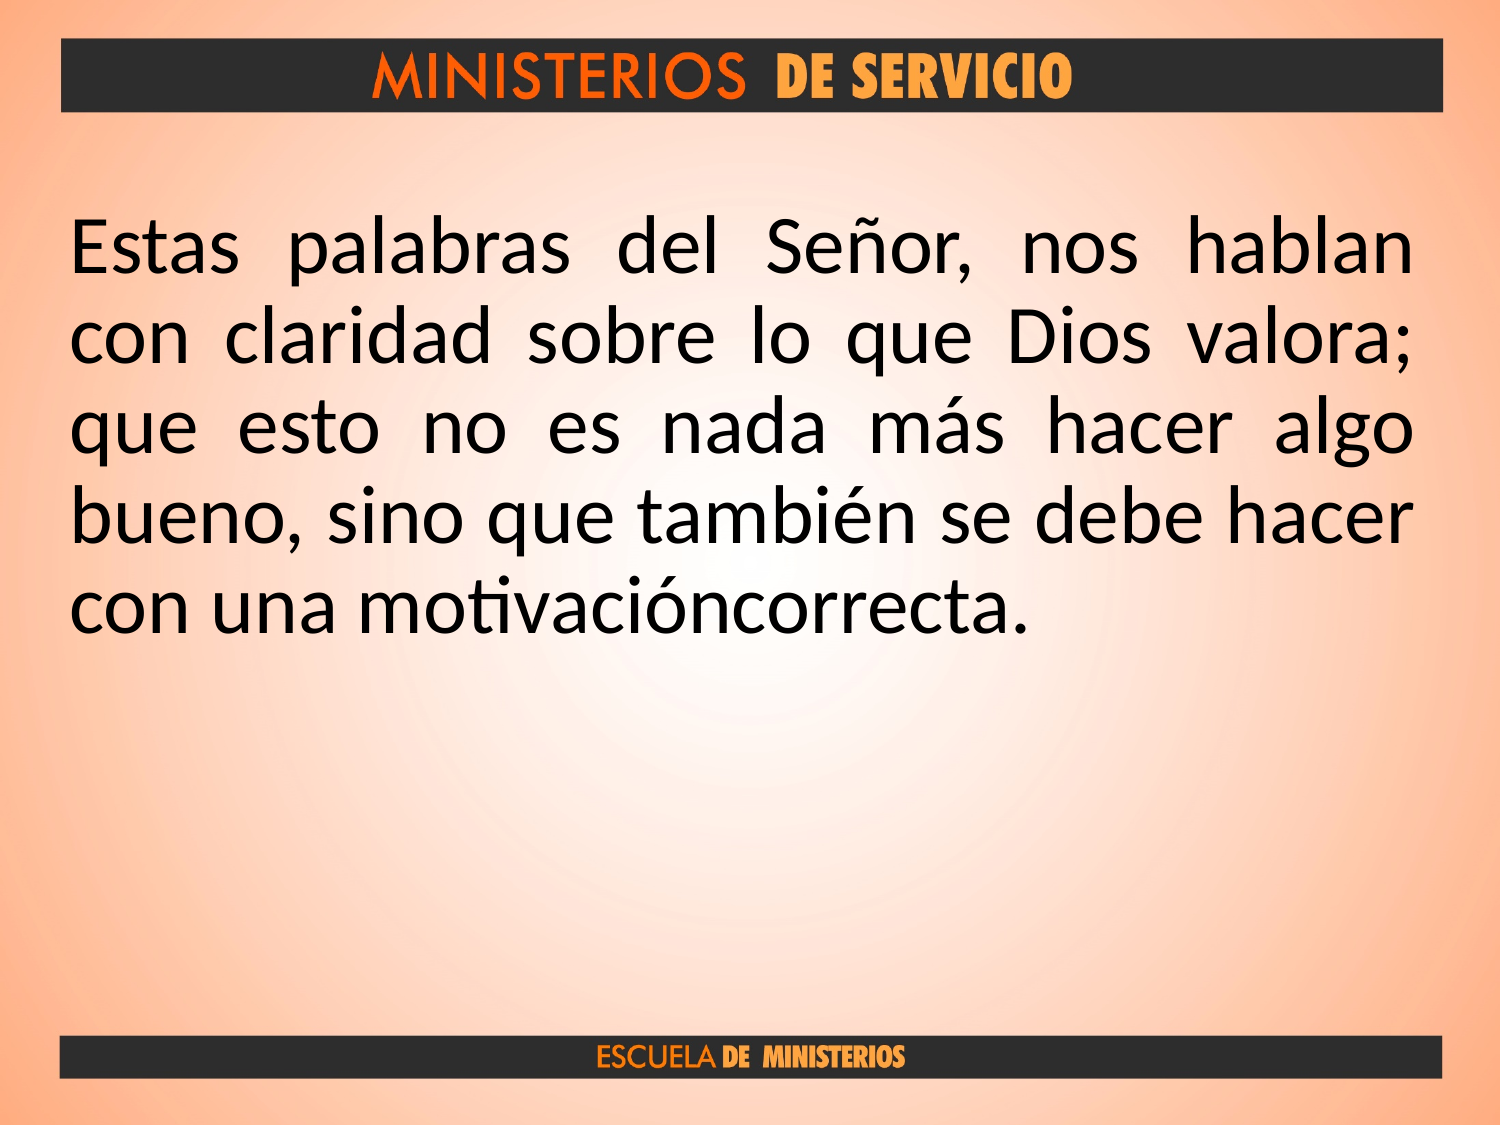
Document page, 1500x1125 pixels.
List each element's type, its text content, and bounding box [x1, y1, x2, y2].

list Estas palabras del Señor, nos hablan con claridad sobre lo que Dios valora; que esto no es nada más hacer algo bueno, sino que también se debe hacer con una motivacióncorrecta. [54, 194, 1431, 908]
picture [0, 0, 1500, 1125]
